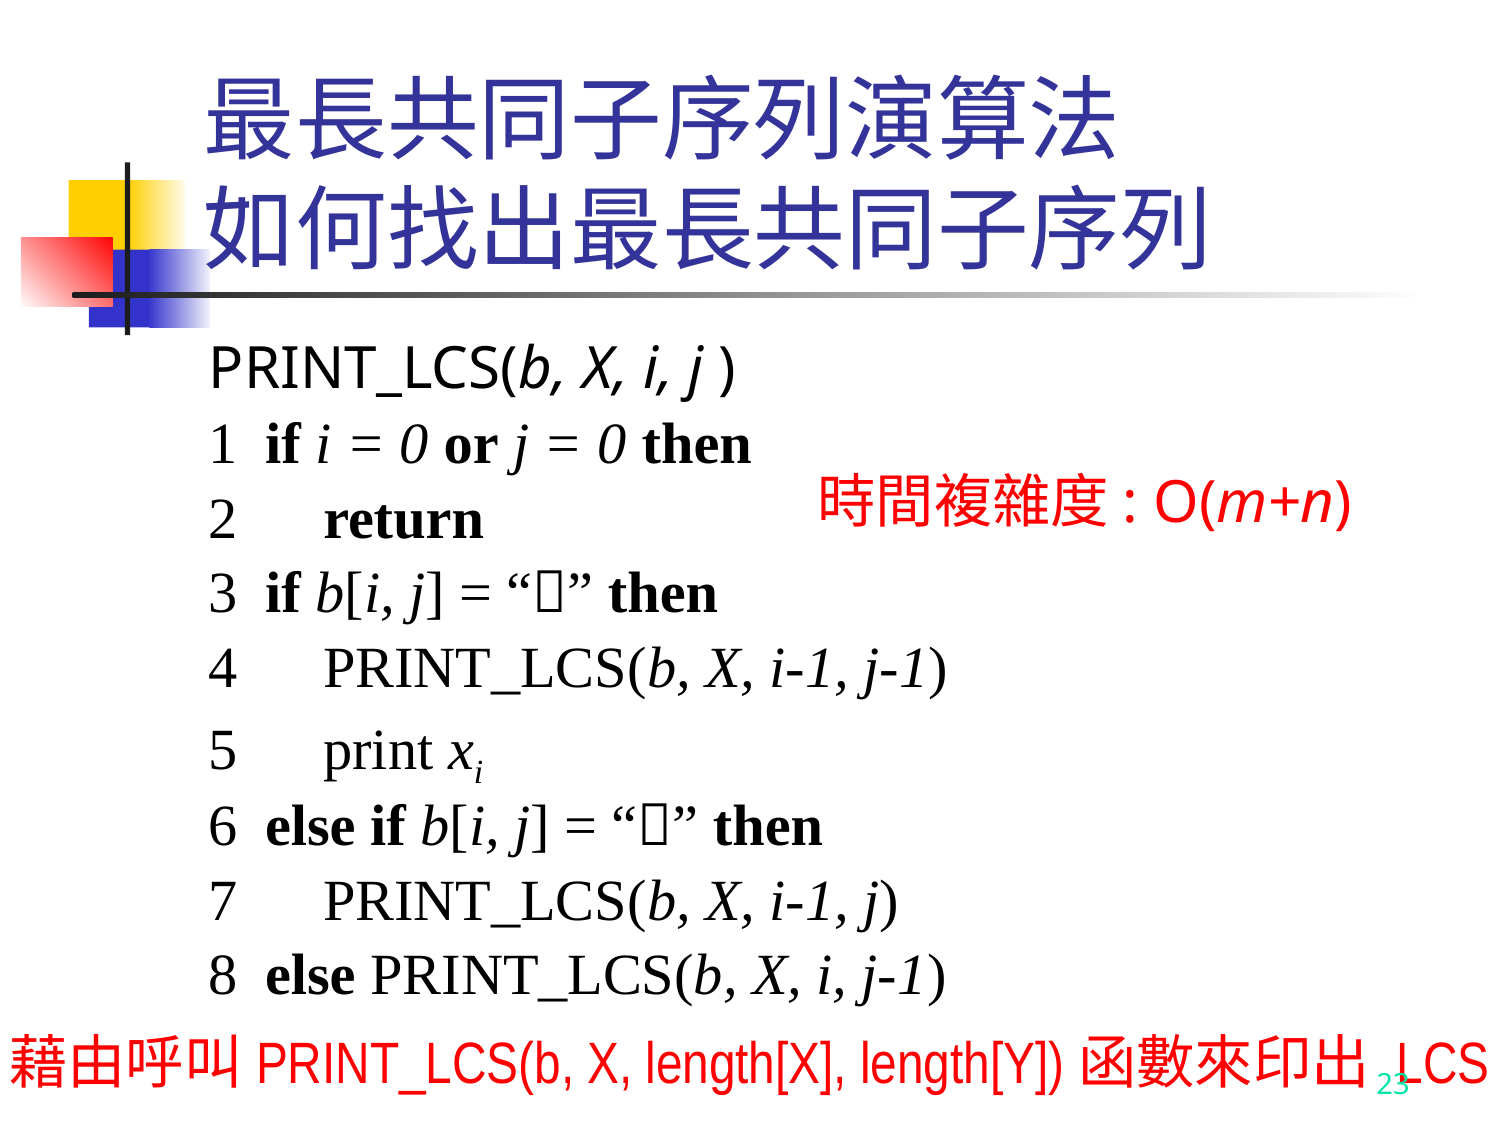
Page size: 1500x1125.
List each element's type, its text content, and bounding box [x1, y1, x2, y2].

list PRINT_LCS(b, X, i, j ) 1 if i = 0 or j = 0 then 2 return 3 if b[i, j] = “” then 4 PRINT_LCS(b, X, i-1, j-1) 5 print xi 6 else if b[i, j] = “” then 7 PRINT_LCS(b, X, i-1, j) 8 else PRINT_LCS(b, X, i, j-1) [193, 331, 1469, 1006]
text_box 時間複雜度: O(m+n) [802, 456, 1368, 542]
title 最長共同子序列演算法 如何找出最長共同子序列 [188, 101, 1468, 289]
slide_number 23 [1112, 1037, 1426, 1113]
text_box 藉由呼叫PRINT_LCS(b, X, length[X], length[Y])函數來印出 LCS [0, 1017, 1500, 1103]
